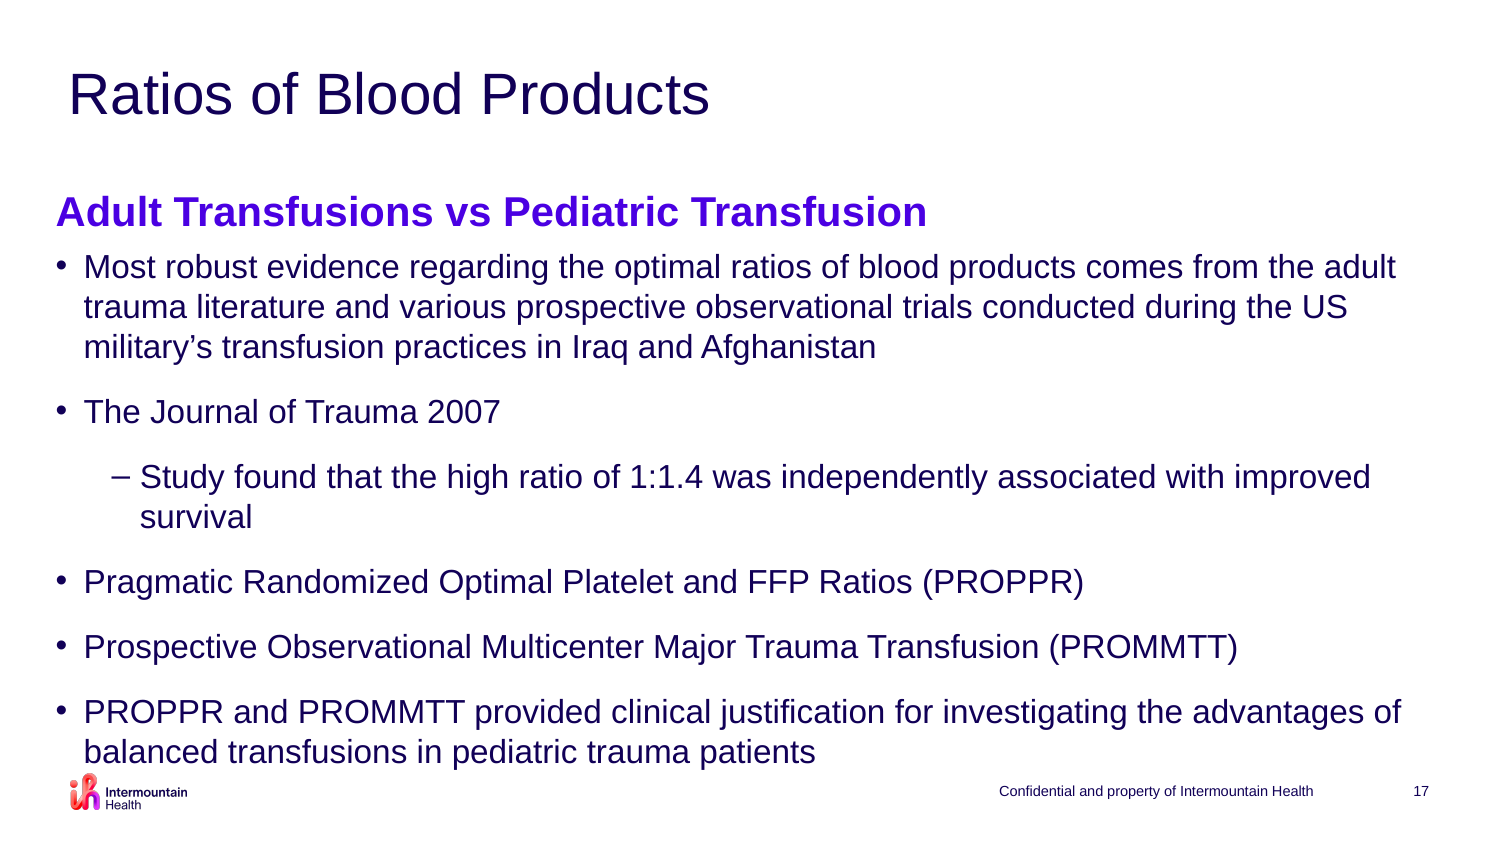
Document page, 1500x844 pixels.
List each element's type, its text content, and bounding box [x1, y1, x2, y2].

picture [70, 773, 187, 810]
slide_number 17 [1384, 782, 1430, 800]
title Ratios of Blood Products [68, 64, 1432, 185]
footer Confidential and property of Intermountain Health [807, 782, 1314, 800]
list Most robust evidence regarding the optimal ratios of blood products comes from the adult trauma literature and various prospective observational trials conducted during the US military’s transfusion practices in Iraq and Afghanistan The Journal of Trauma 2007 Study found that the high ratio of 1:1.4 was independently associated with improved survival Pragmatic Randomized Optimal Platelet and FFP Ratios (PROPPR) Prospective Observational Multicenter Major Trauma Transfusion (PROMMTT) PROPPR and PROMMTT provided clinical justification for investigating the advantages of balanced transfusions in pediatric trauma patients [55, 245, 1420, 703]
list Adult Transfusions vs Pediatric Transfusion [55, 184, 1419, 252]
